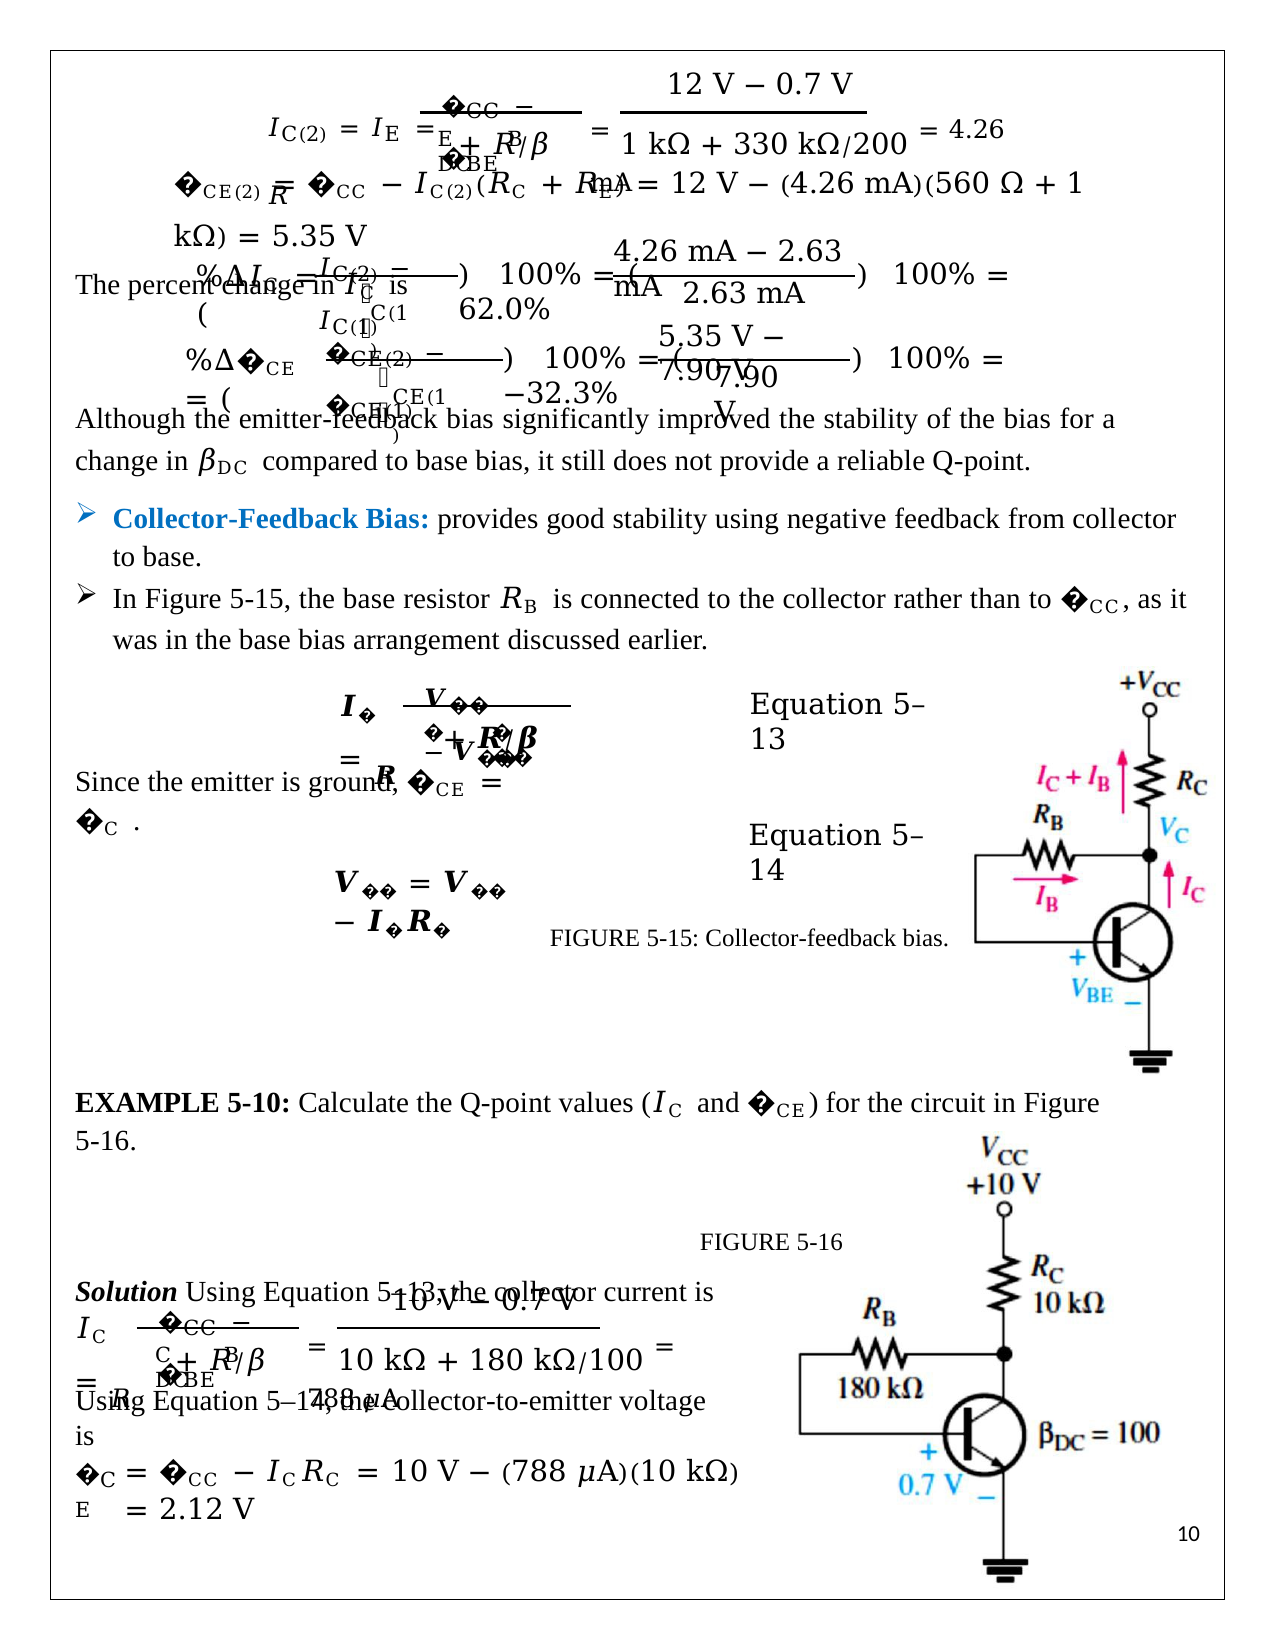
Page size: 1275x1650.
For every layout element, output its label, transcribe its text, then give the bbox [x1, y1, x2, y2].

text_box [788, 1131, 1174, 1593]
text_box �CE(2) − �CE(1) [323, 322, 504, 358]
text_box EXAMPLE 5-10: Calculate the Q-point values (𝐼C and �CE) for the circuit in Figure 5-16. FIGURE 5-16 Solution Using Equation 5–13, the collector current is [72, 1081, 1131, 1270]
text_box 10 V − 0.7 V = 10 kΩ + 180 kΩ⁄100 = 788 𝜇A [304, 1285, 730, 1364]
text_box �CE [72, 1443, 118, 1479]
text_box Although the emitter-feedback bias significantly improved the stability of the bias for a change in 𝛽DC compared to base bias, it still does not provide a reliable Q-point. Collector-Feedback Bias: provides good stability using negative feedback from collector to base. In Figure 5-15, the base resistor 𝑅B is connected to the collector rather than to �CC, as it was in the base bias arrangement discussed earlier. [72, 396, 1203, 648]
text_box ) 100% = ( ) 100% = 62.0% [456, 255, 1076, 292]
text_box 12 V − 0.7 V = 1 kΩ + 330 kΩ⁄200 = 4.26 mA [588, 69, 1011, 148]
text_box %∆𝐼C = ( [193, 255, 320, 296]
text_box 10 [1174, 1518, 1203, 1550]
text_box %∆�CE = ( [183, 339, 328, 381]
text_box �CC − �BE [438, 75, 562, 111]
text_box C B DC [152, 1341, 300, 1369]
text_box 𝑽�� − 𝑽�� [421, 668, 551, 704]
text_box 𝐼C(2) − 𝐼C(1) [315, 238, 459, 274]
text_box 7.90 V [712, 377, 796, 396]
text_box [962, 666, 1219, 1081]
text_box 𝐼C(2) = 𝐼E = 𝑅 [264, 97, 441, 148]
text_box CE(1) [399, 372, 451, 396]
text_box 𝑰� = 𝑹 [336, 685, 426, 742]
text_box Since the emitter is ground, �CE = �C . 𝑽�� = 𝑽�� − 𝑰�𝑹� [72, 759, 557, 858]
text_box C(1) [368, 288, 415, 316]
text_box 2.63 mA 5.35 V − 7.90 V [655, 274, 852, 339]
text_box Using Equation 5–14, the collector-to-emitter voltage is [72, 1381, 730, 1419]
text_box Equation 5– 14 [746, 816, 938, 854]
text_box 𝐼C = 𝑅 [72, 1307, 158, 1364]
text_box + 𝑅⁄𝛽 [173, 1329, 274, 1364]
text_box 𝑉 [376, 358, 399, 396]
text_box �CC − �BE [155, 1291, 279, 1327]
text_box ) 100% = ( ) 100% = −32.3% [500, 339, 1093, 377]
text_box Equation 5– 13 [747, 685, 939, 722]
text_box �CE(2) = �CC − 𝐼C(2)(𝑅C + 𝑅E) = 12 V − (4.26 mA)(560 Ω + 1 kΩ) = 5.35 V The percent change in 𝐼C is [72, 149, 1104, 235]
text_box + 𝑅⁄𝛽 [456, 113, 557, 148]
text_box FIGURE 5-15: Collector-feedback bias. [548, 921, 952, 954]
text_box 𝐼 [359, 276, 375, 312]
text_box � [421, 718, 438, 746]
text_box � �� [489, 718, 573, 746]
text_box 4.26 mA − 2.63 mA [611, 232, 857, 270]
text_box E B DC [435, 125, 584, 149]
text_box = �CC − 𝐼C𝑅C = 10 V − (788 𝜇A)(10 kΩ) = 2.12 V [123, 1437, 747, 1479]
text_box + 𝑹⁄𝜷 [440, 707, 545, 742]
